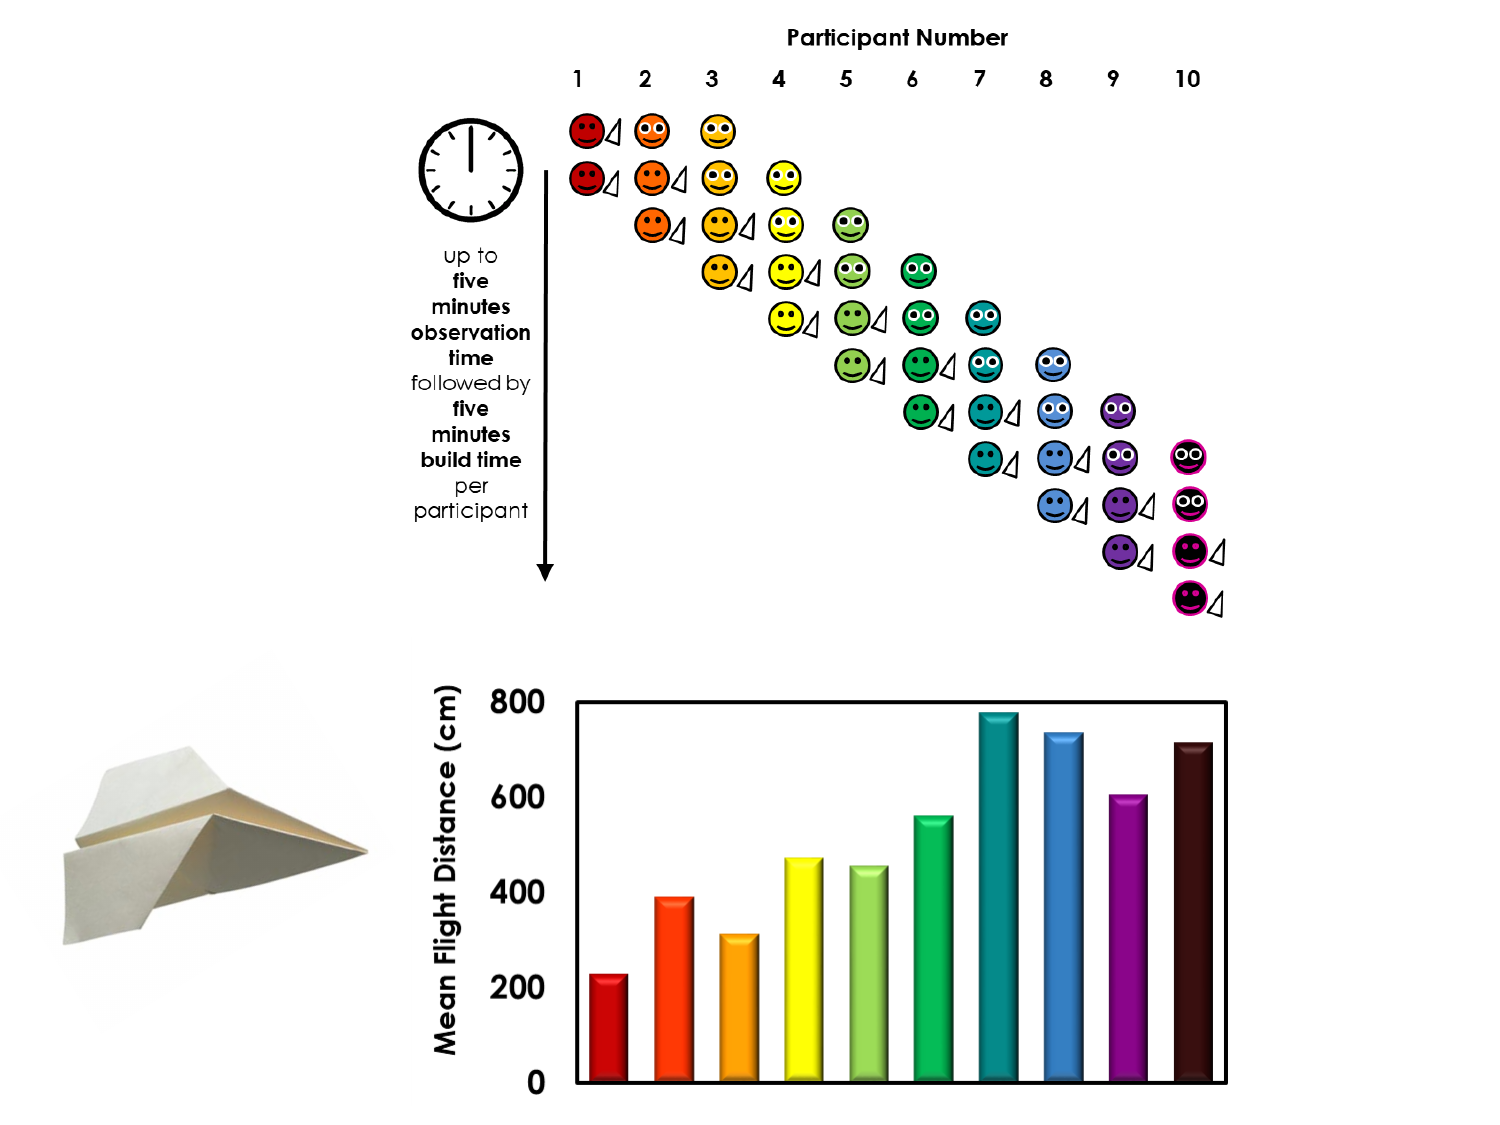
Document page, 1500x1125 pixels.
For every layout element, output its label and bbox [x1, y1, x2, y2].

picture [0, 649, 396, 1033]
picture [395, 0, 1246, 1106]
